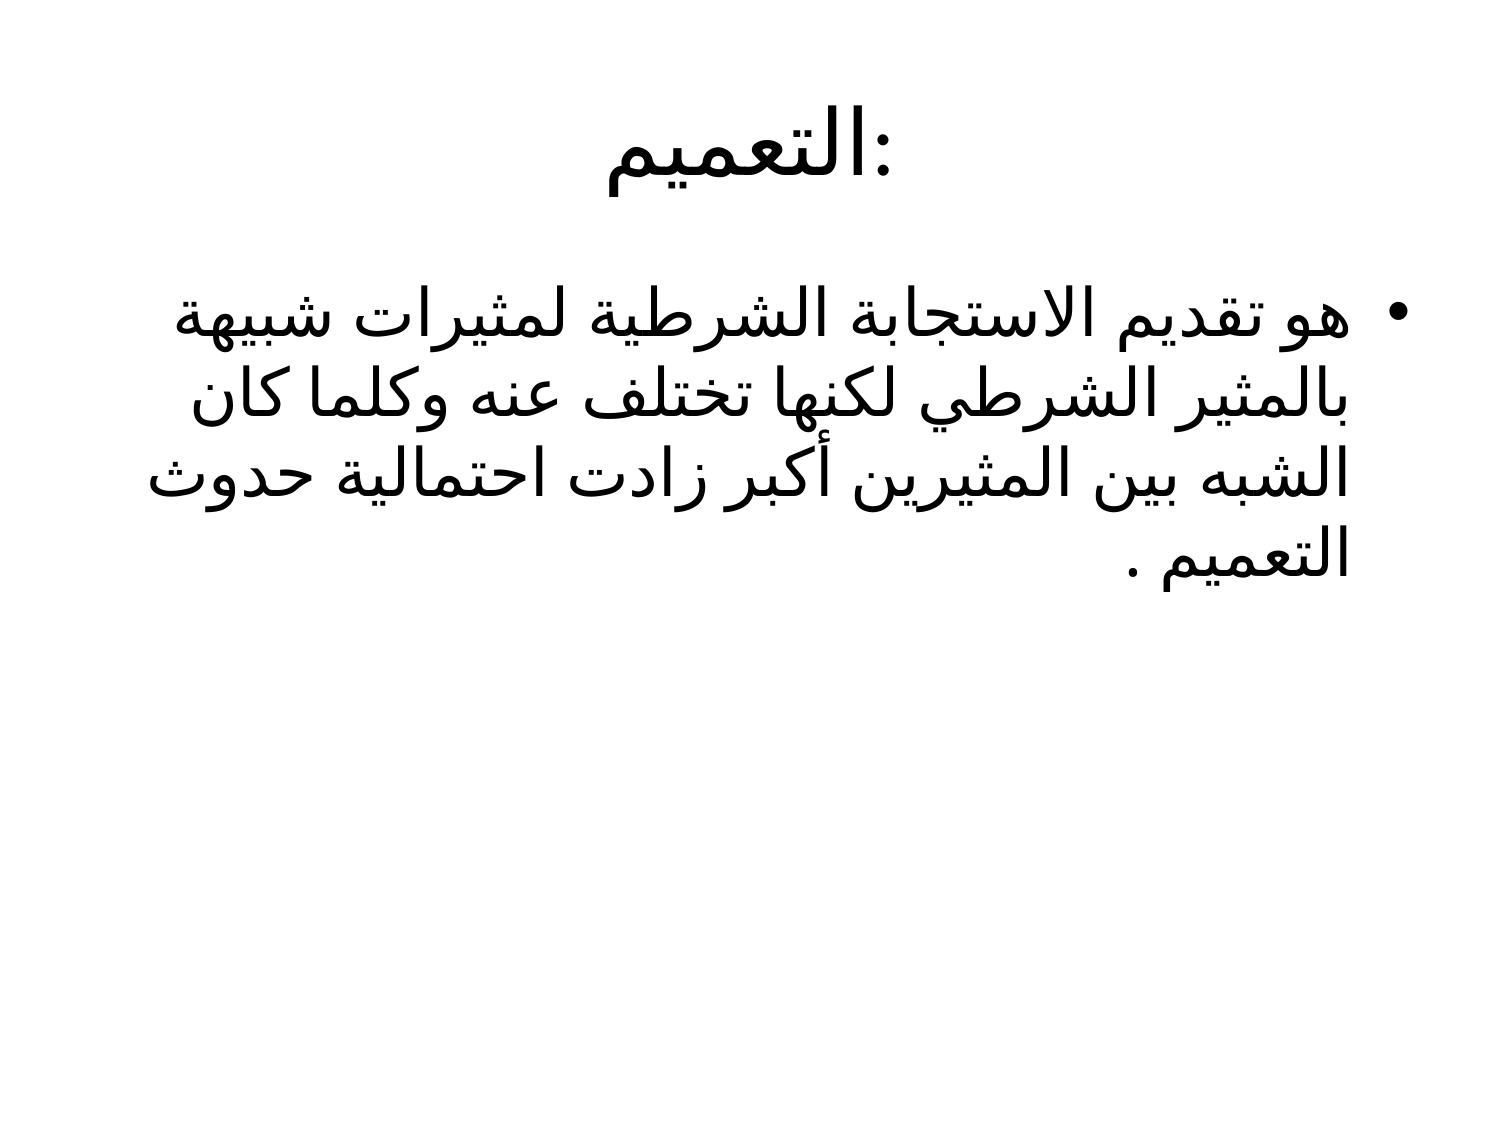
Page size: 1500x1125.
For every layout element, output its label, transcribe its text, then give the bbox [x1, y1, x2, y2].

title التعميم: [75, 45, 1425, 233]
list هو تقديم الاستجابة الشرطية لمثيرات شبيهة بالمثير الشرطي لكنها تختلف عنه وكلما كان الشبه بين المثيرين أكبر زادت احتمالية حدوث التعميم . [75, 262, 1425, 1005]
